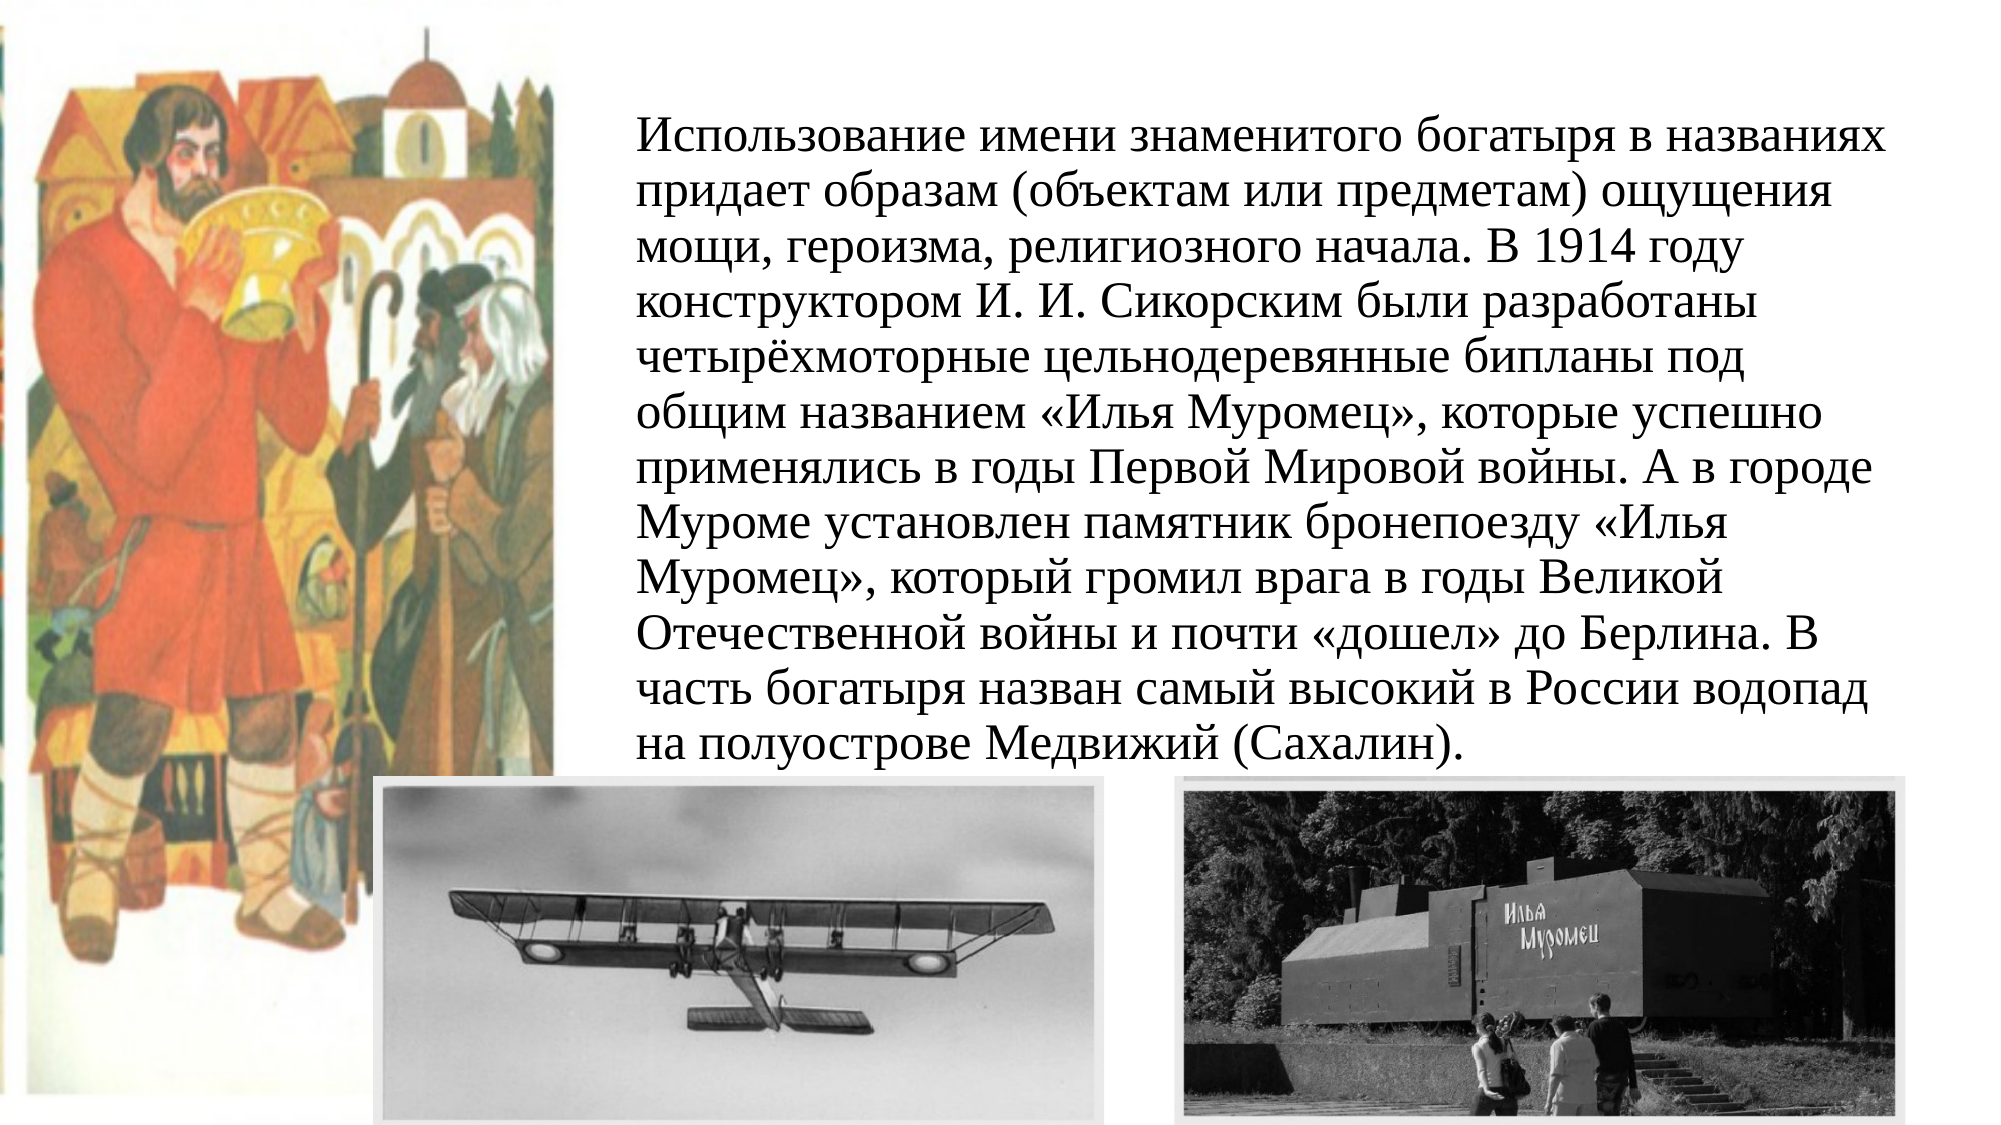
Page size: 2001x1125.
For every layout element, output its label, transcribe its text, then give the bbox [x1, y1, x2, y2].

title Использование имени знаменитого богатыря в названиях придает образам (объектам или предметам) ощущения мощи, героизма, религиозного начала. В 1914 году конструктором И. И. Сикорским были разработаны четырёхмоторные цельнодеревянные бипланы под общим названием «Илья Муромец», которые успешно применялись в годы Первой Мировой войны. А в городе Муроме установлен памятник бронепоезду «Илья Муромец», который громил врага в годы Великой Отечественной войны и почти «дошел» до Берлина. В часть богатыря назван самый высокий в России водопад на полуострове Медвижий (Сахалин). [620, 99, 1916, 820]
picture [1174, 776, 1906, 1125]
picture [0, 0, 1105, 1125]
